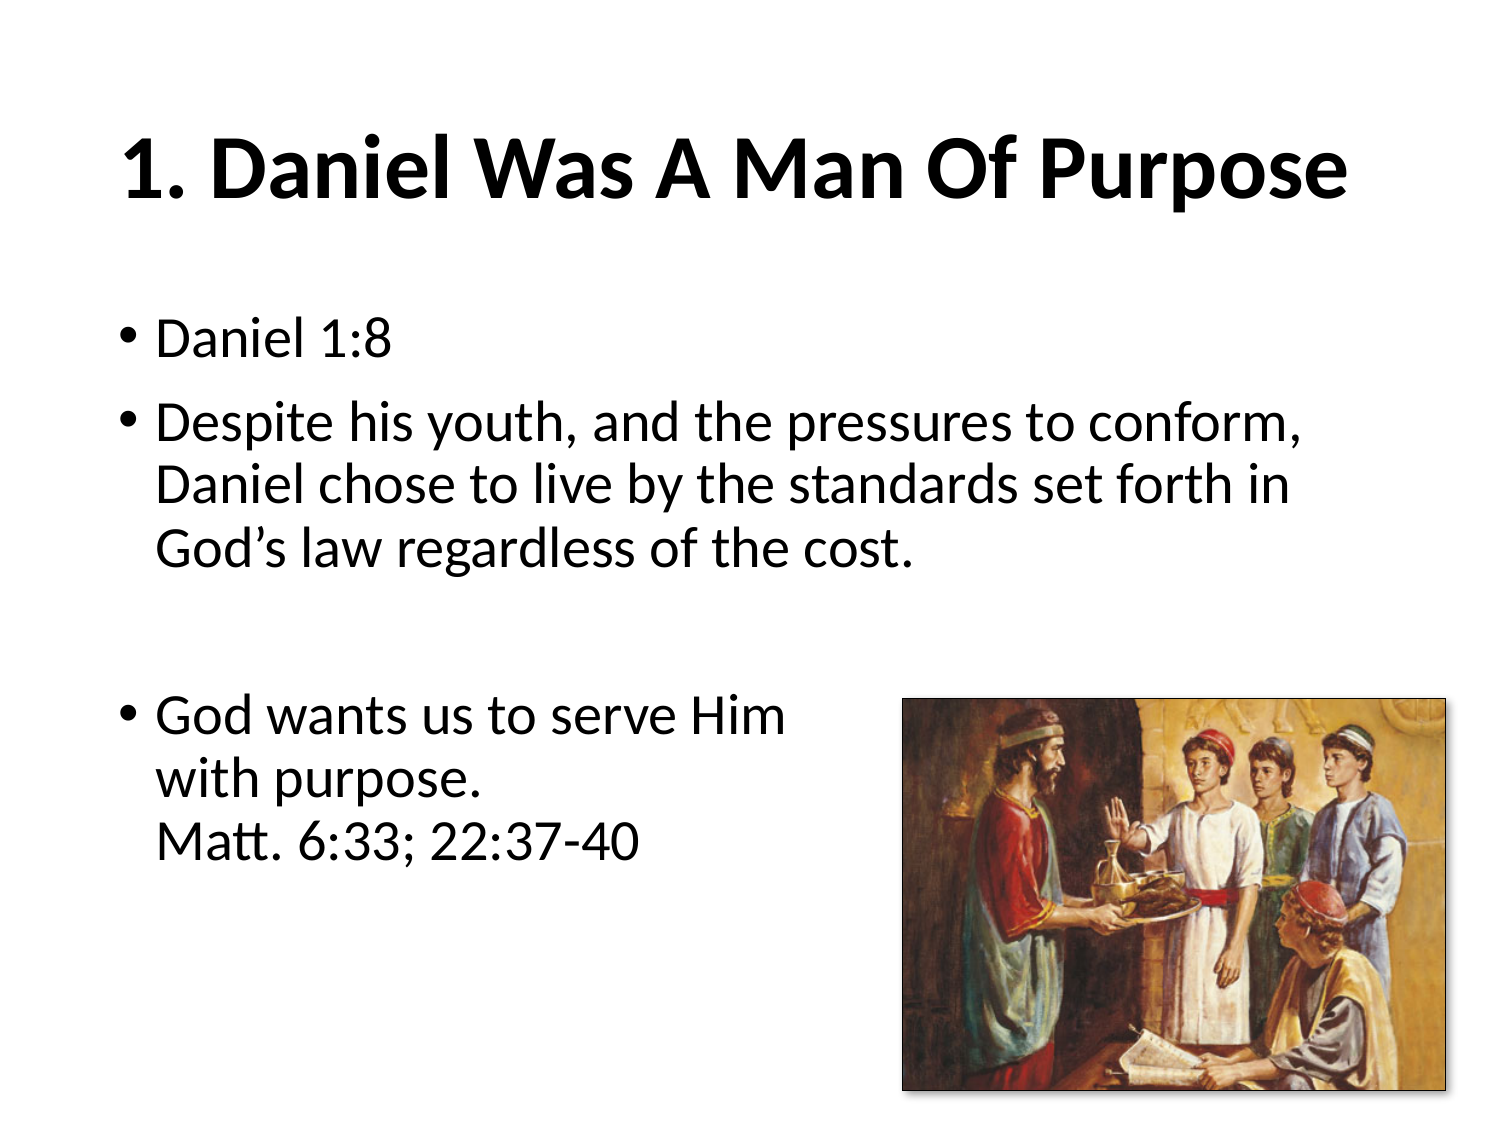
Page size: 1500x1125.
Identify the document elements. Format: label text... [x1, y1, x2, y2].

title 1. Daniel Was A Man Of Purpose [103, 59, 1397, 278]
picture [902, 698, 1446, 1091]
list Daniel 1:8 Despite his youth, and the pressures to conform, Daniel chose to live by the standards set forth in God’s law regardless of the cost. God wants us to serve Him with purpose. Matt. 6:33; 22:37-40 [103, 299, 1397, 1014]
